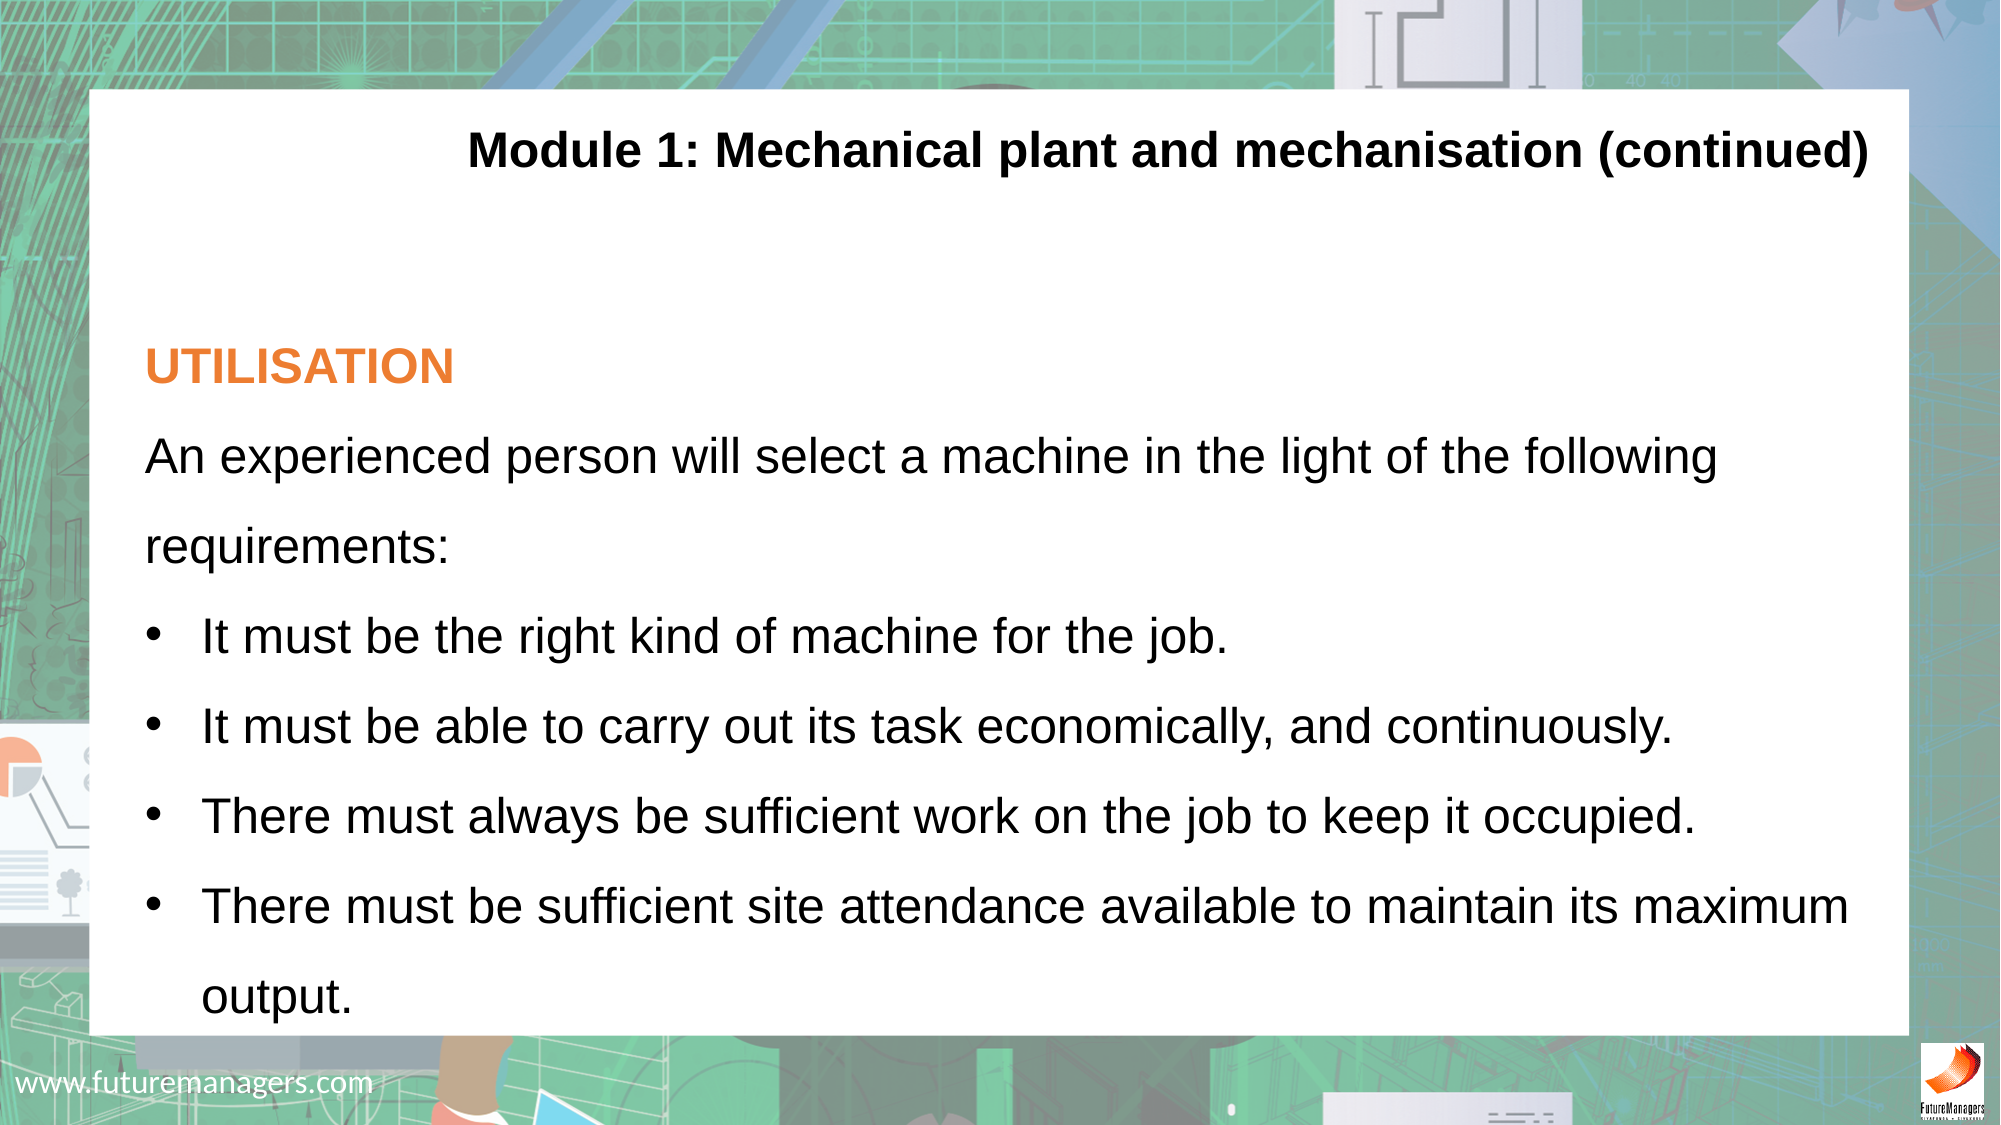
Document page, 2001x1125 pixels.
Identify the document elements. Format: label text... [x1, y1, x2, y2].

text_box Module 1: Mechanical plant and mechanisation (continued) [109, 109, 1886, 185]
text_box [88, 88, 1910, 1037]
text_box UTILISATION An experienced person will select a machine in the light of the following requirements: It must be the right kind of machine for the job. It must be able to carry out its task economically, and continuously. There must always be sufficient work on the job to keep it occupied. There must be sufficient site attendance available to maintain its maximum output. [130, 295, 1869, 1031]
text_box www.futuremanagers.com [0, 1052, 1447, 1108]
picture [1921, 1043, 1984, 1120]
